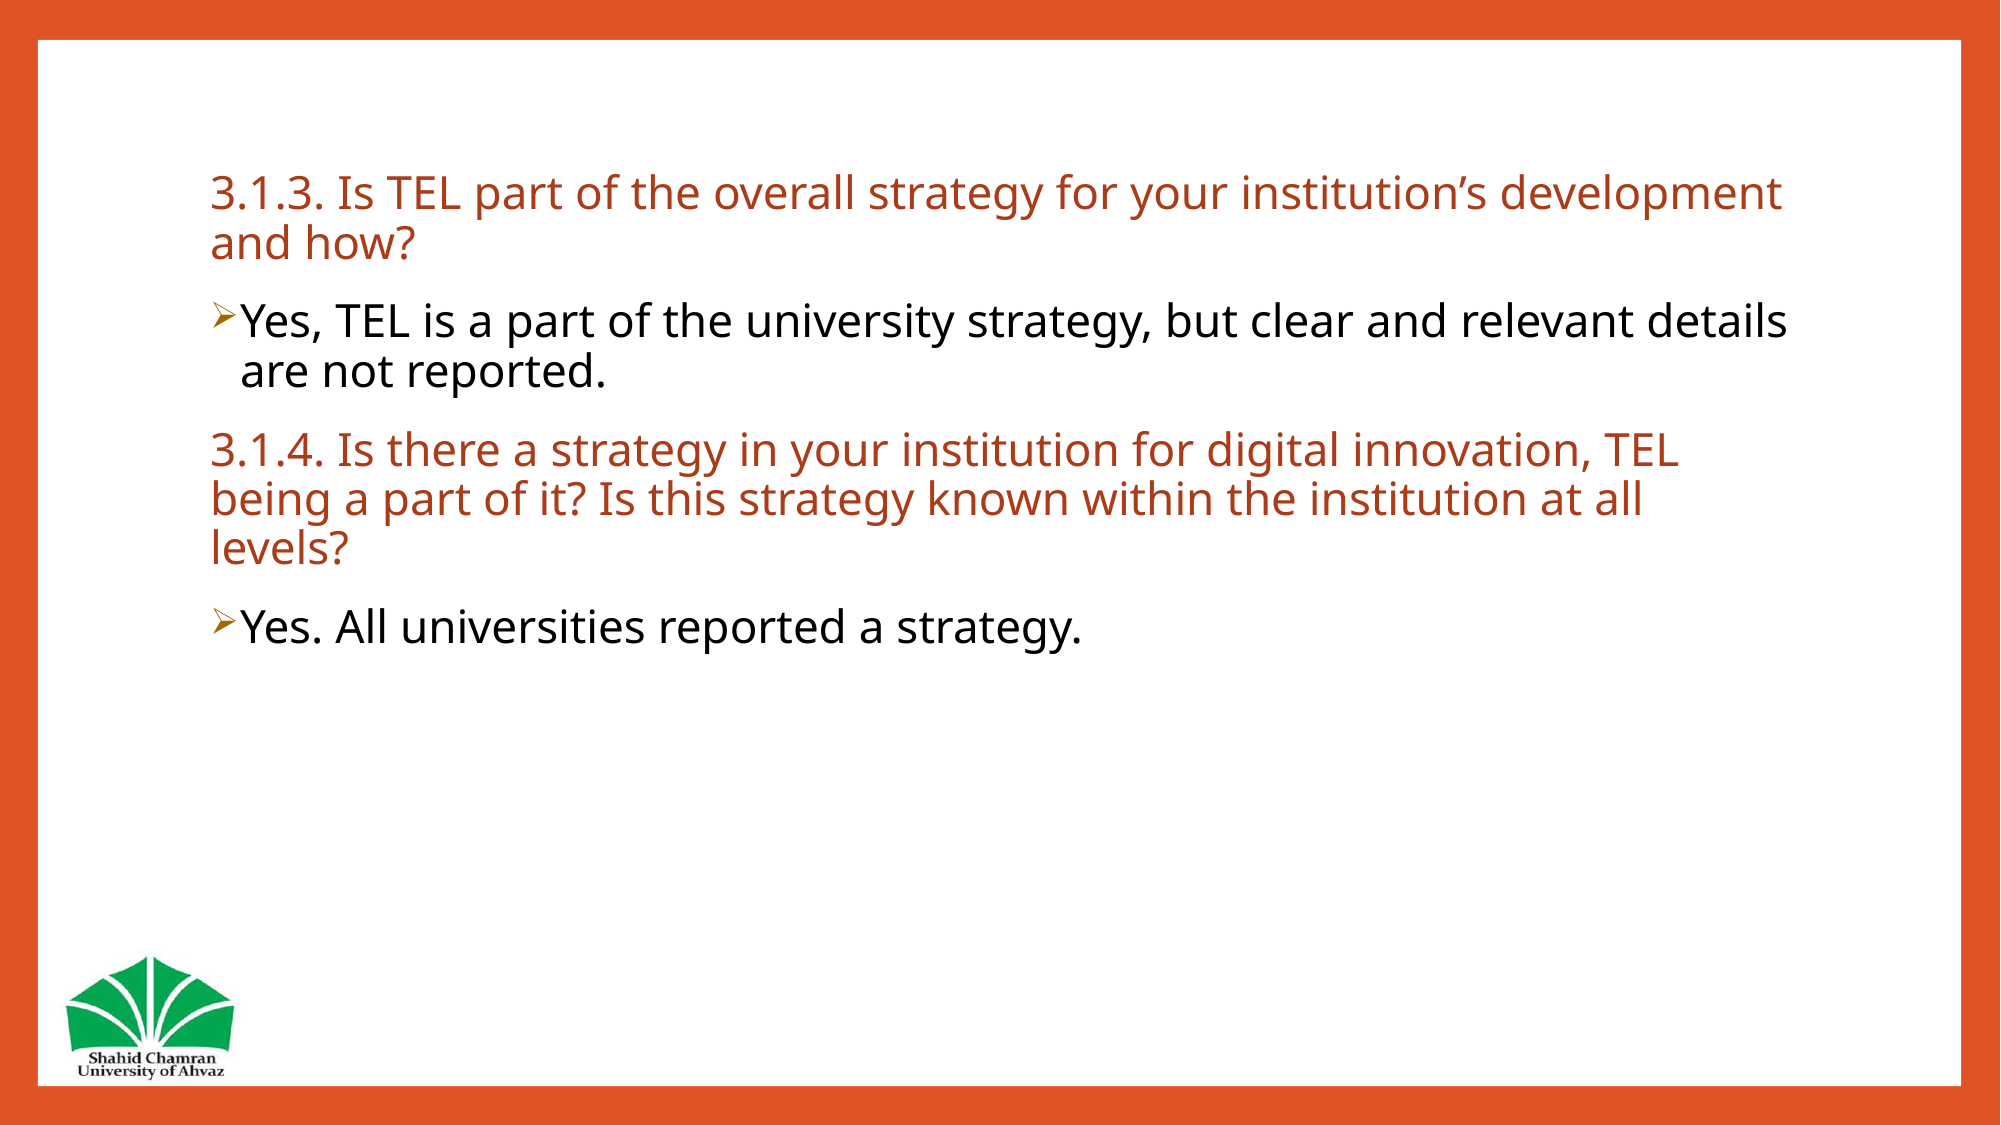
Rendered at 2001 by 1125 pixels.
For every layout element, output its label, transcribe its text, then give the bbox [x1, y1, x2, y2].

picture [39, 947, 260, 1083]
list 3.1.3. Is TEL part of the overall strategy for your institution’s development and how? Yes, TEL is a part of the university strategy, but clear and relevant details are not reported. 3.1.4. Is there a strategy in your institution for digital innovation, TEL being a part of it? Is this strategy known within the institution at all levels? Yes. All universities reported a strategy. [187, 162, 1808, 1000]
